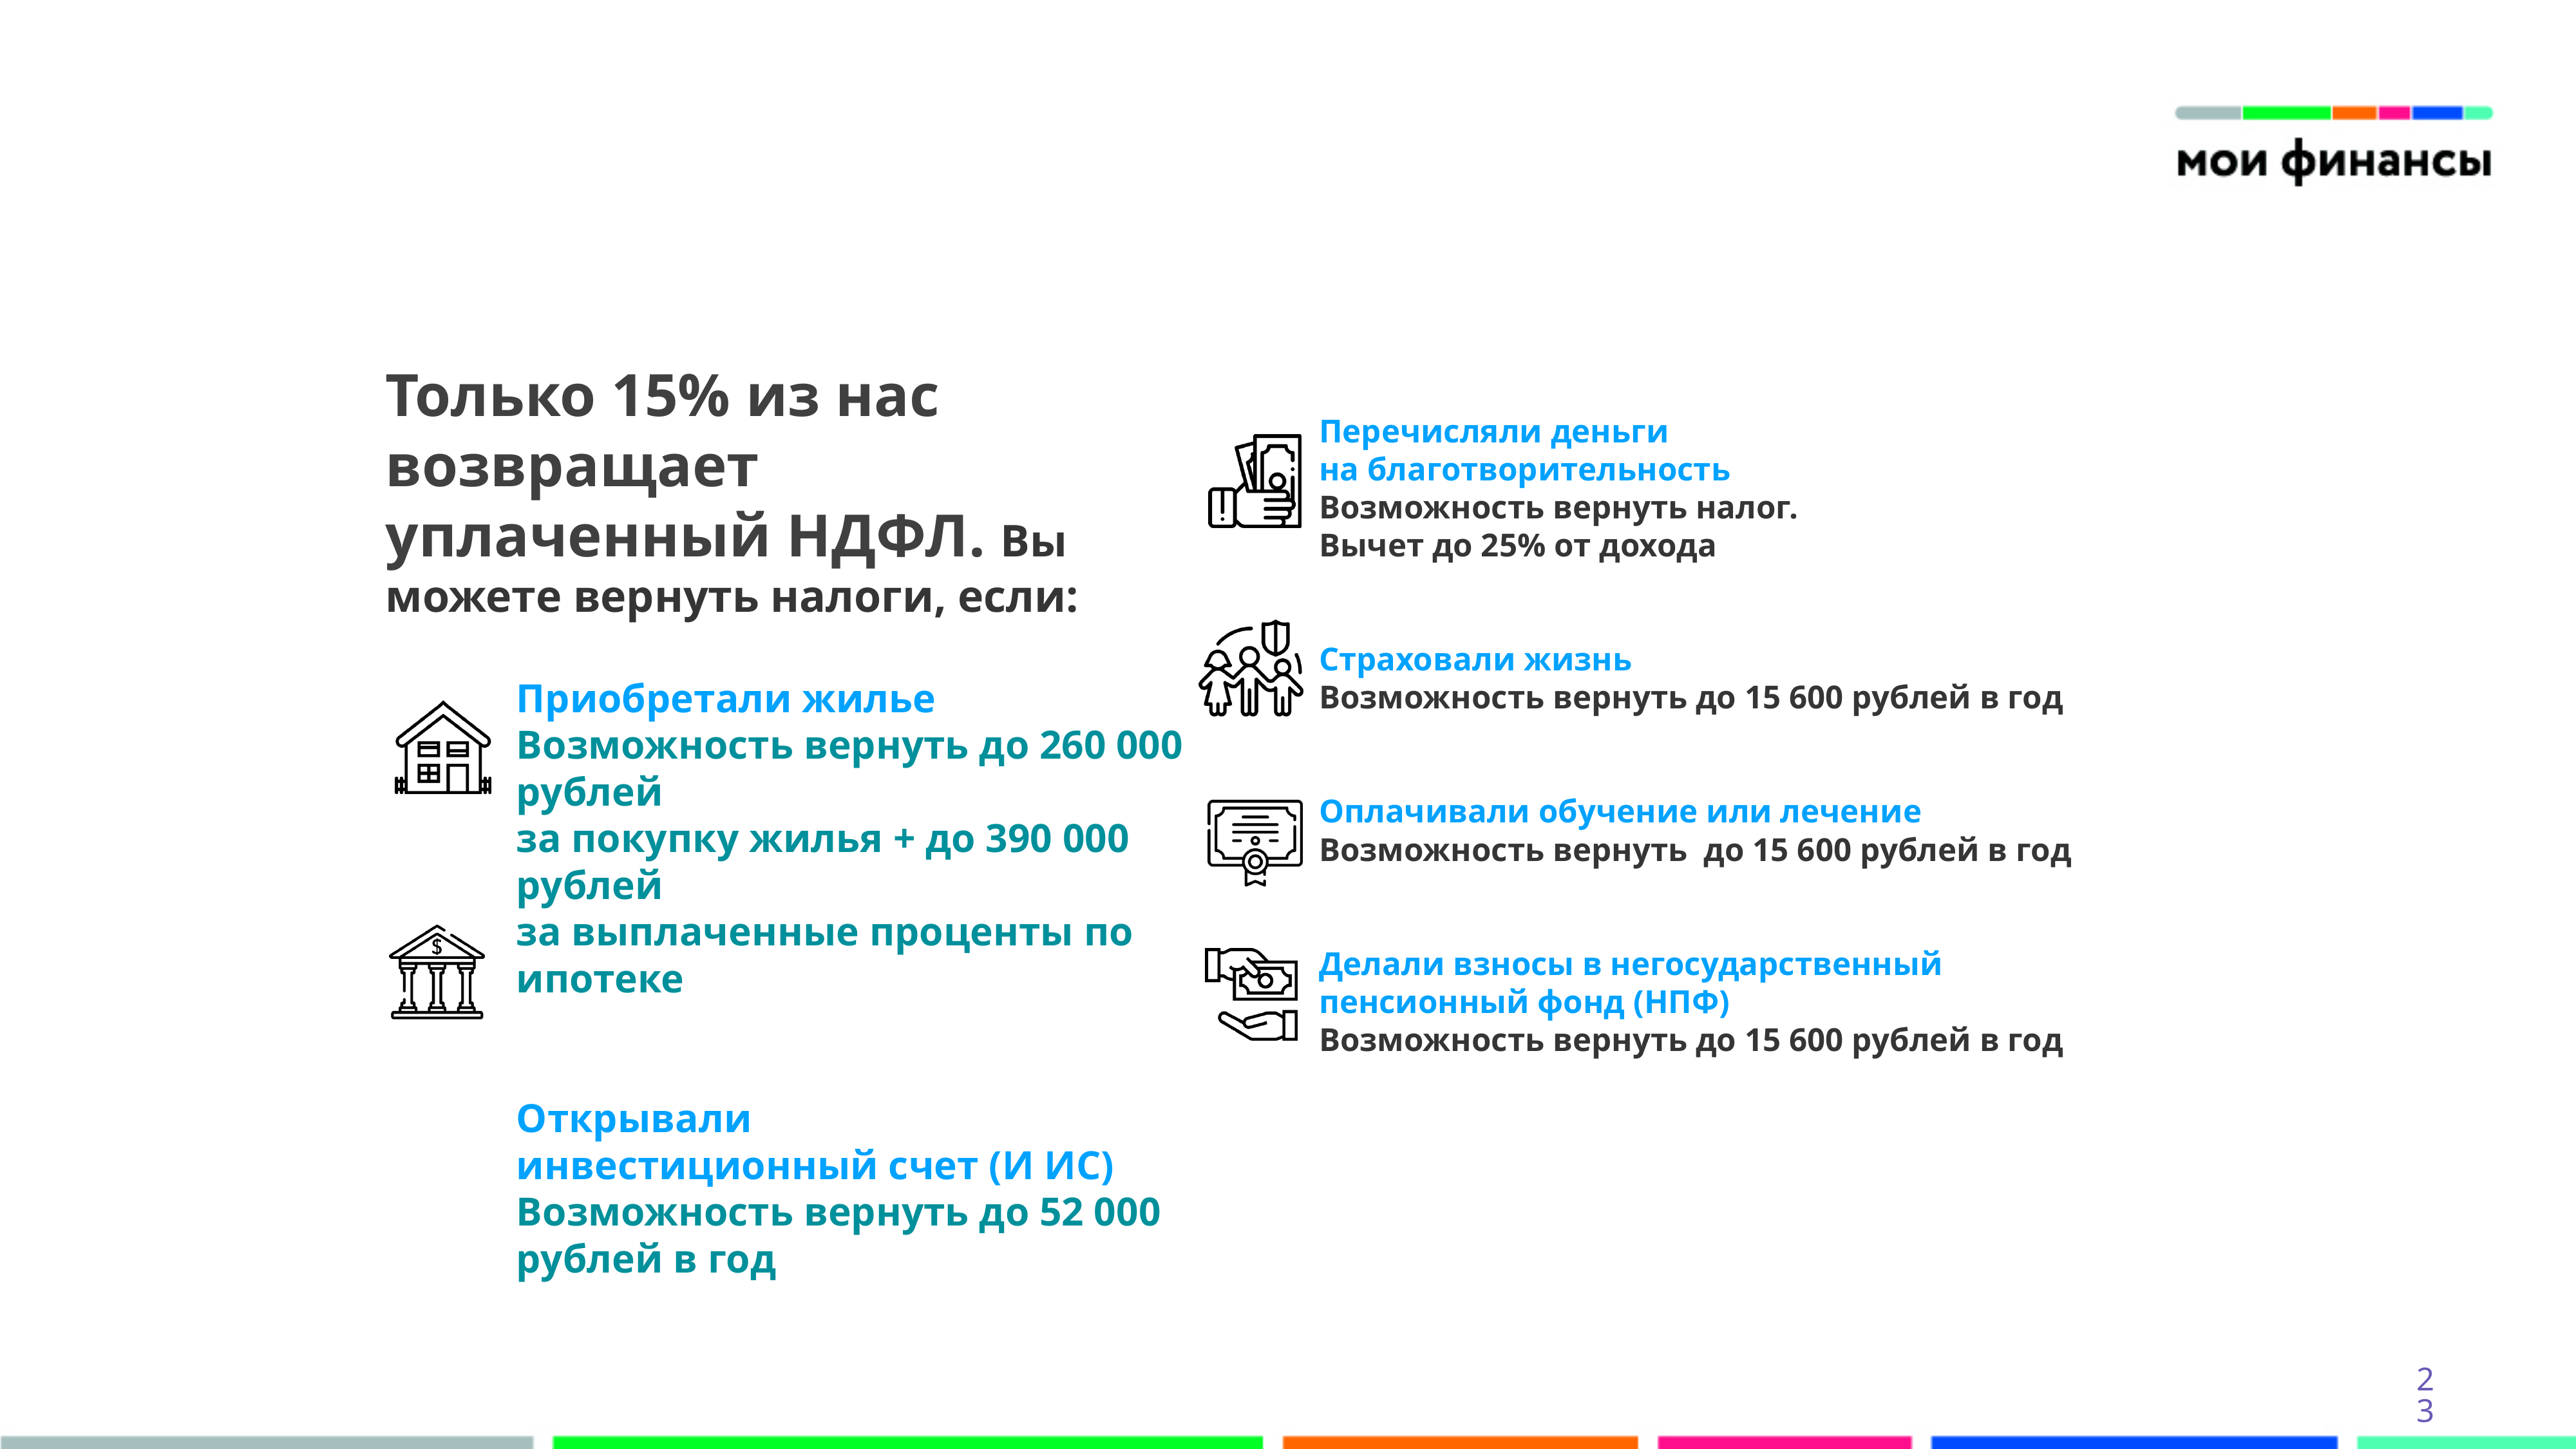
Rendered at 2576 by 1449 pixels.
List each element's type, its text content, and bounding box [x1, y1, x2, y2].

text_box Перечисляли деньги на благотворительность Возможность вернуть налог. Вычет до 25% от дохода Страховали жизнь Возможность вернуть до 15 600 рублей в год Оплачивали обучение или лечение Возможность вернуть до 15 600 рублей в год Делали взносы в негосударственный пенсионный фонд (НПФ) Возможность вернуть до 15 600 рублей в год [1301, 402, 2313, 1159]
text_box Приобретали жилье Возможность вернуть до 260 000 рублей за покупку жилья + до 390 000 рублей за выплаченные проценты по ипотеке Открывали инвестиционный счет (И ИС) Возможность вернуть до 52 000 рублей в год [497, 664, 1227, 1078]
text_box Только 15% из нас возвращает уплаченный НДФЛ. Вы можете вернуть налоги, если: [366, 348, 1177, 654]
picture [0, 2, 2576, 1449]
slide_number 23 [2405, 1356, 2463, 1406]
